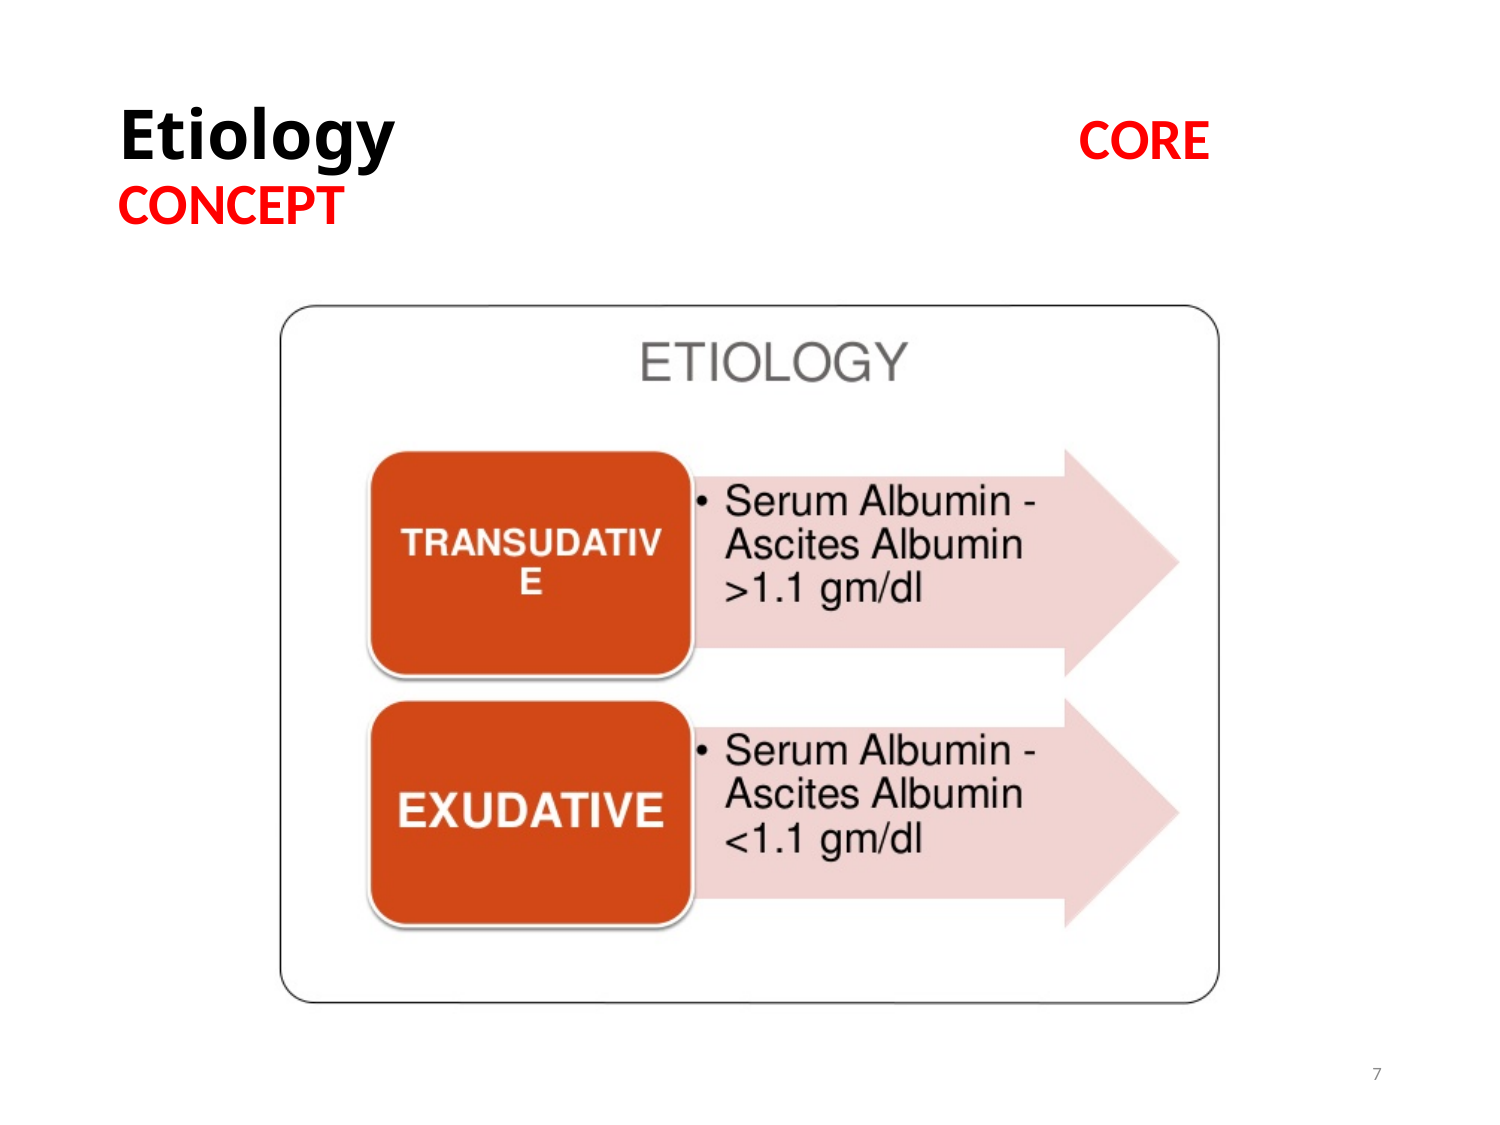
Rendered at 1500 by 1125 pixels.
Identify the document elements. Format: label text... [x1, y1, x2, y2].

title Etiology CORE CONCEPT [103, 59, 1397, 278]
slide_number 7 [1059, 1042, 1397, 1103]
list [274, 299, 1226, 1014]
